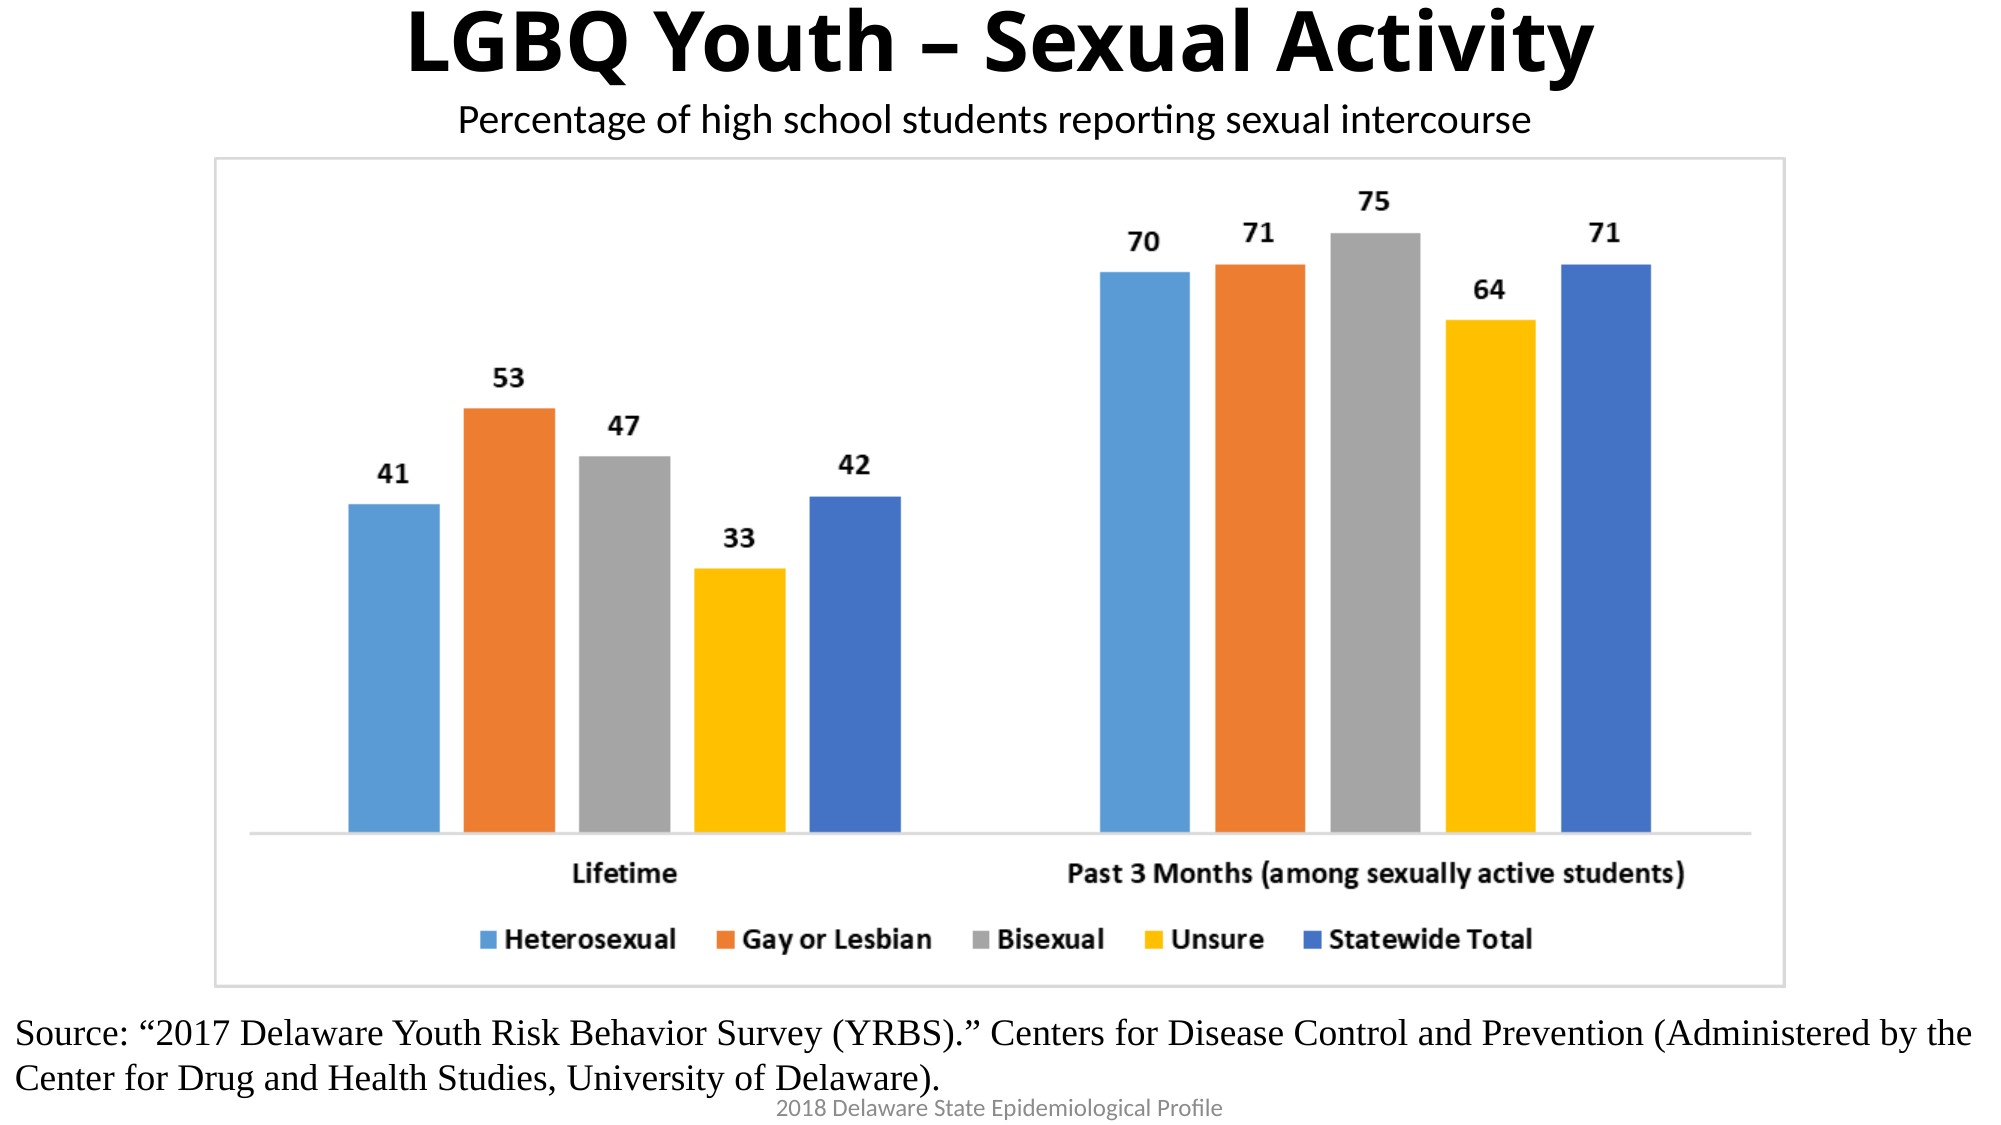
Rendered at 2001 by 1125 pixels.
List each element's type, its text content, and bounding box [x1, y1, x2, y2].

footer 2018 Delaware State Epidemiological Profile [662, 1076, 1338, 1125]
picture [214, 157, 1786, 988]
title LGBQ Youth – Sexual Activity Percentage of high school students reporting sexual intercourse [0, 0, 2000, 171]
text_box Source: “2017 Delaware Youth Risk Behavior Survey (YRBS).” Centers for Disease Control and Prevention (Administered by the Center for Drug and Health Studies, University of Delaware). [0, 1000, 2000, 1106]
